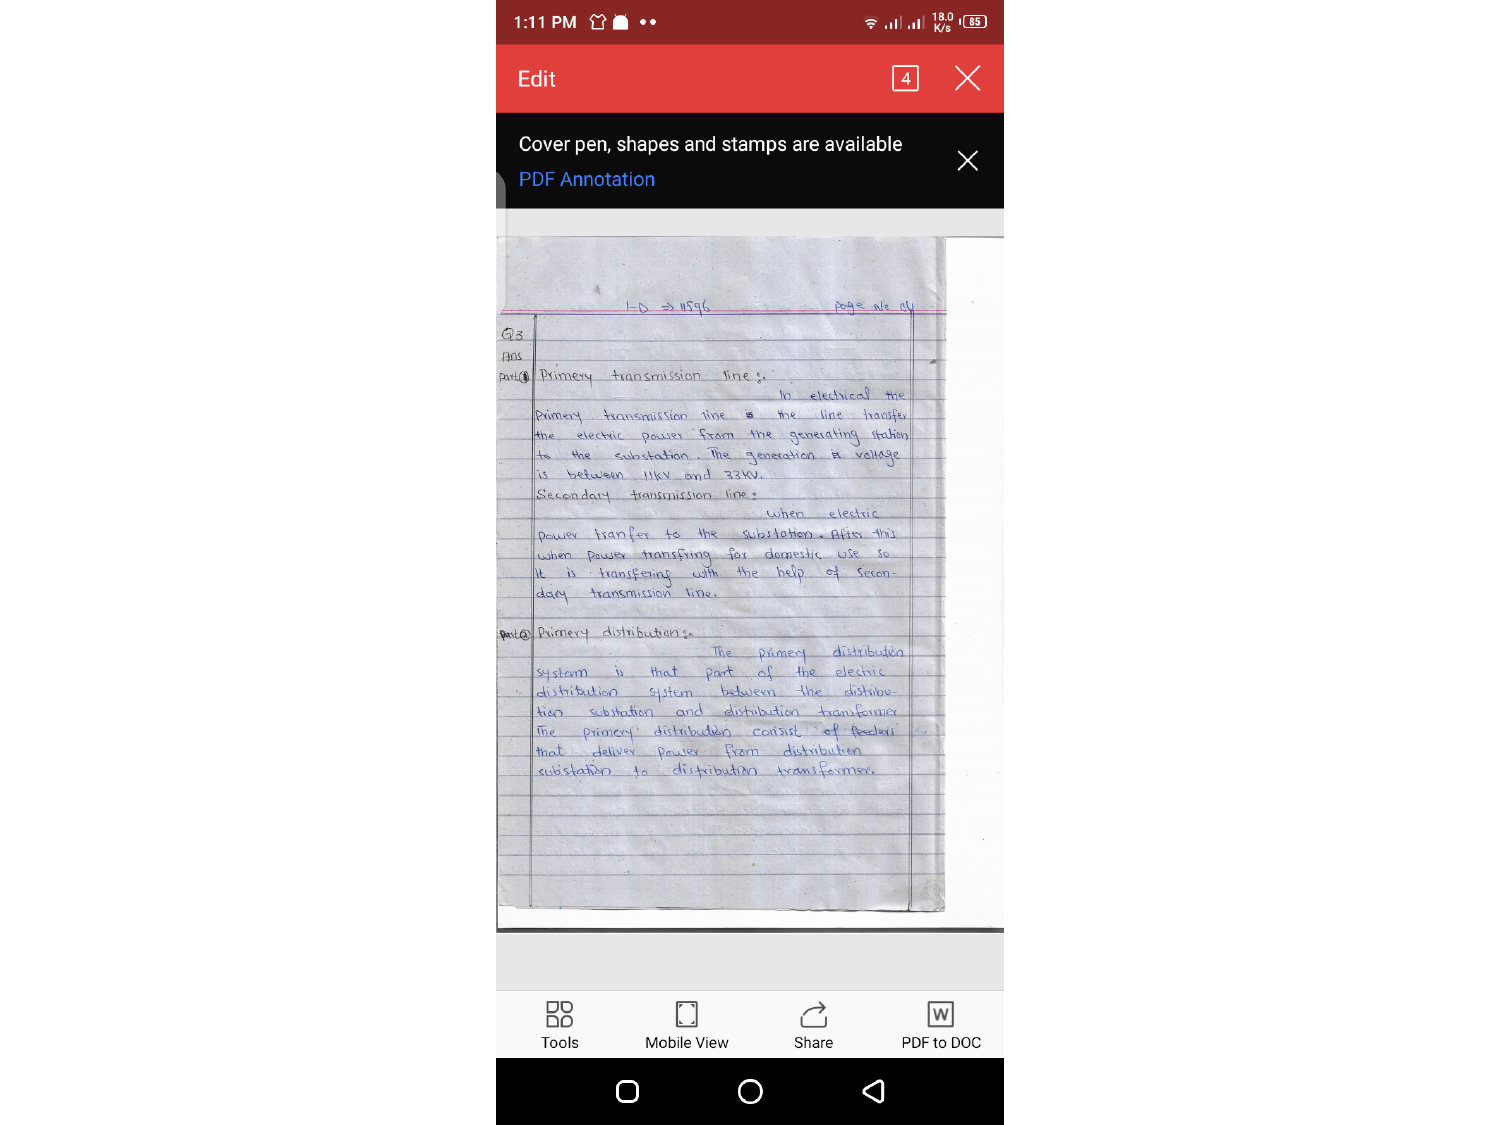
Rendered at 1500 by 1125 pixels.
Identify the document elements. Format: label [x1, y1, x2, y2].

picture [496, 0, 1004, 1125]
